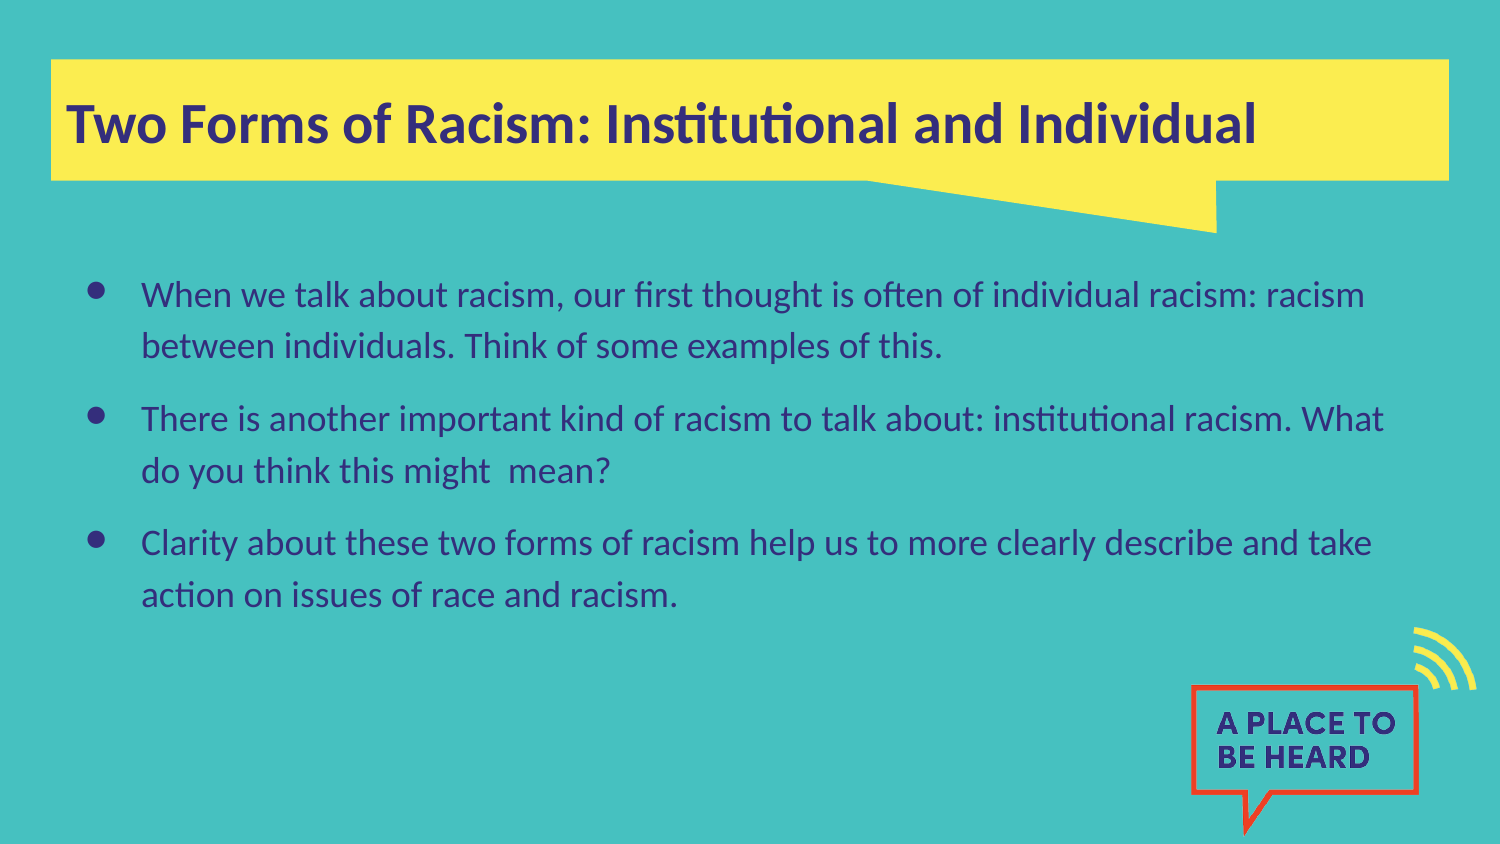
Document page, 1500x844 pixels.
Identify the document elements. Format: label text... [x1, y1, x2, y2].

text_box Two Forms of Racism: Institutional and Individual [51, 59, 1449, 234]
picture [1166, 583, 1488, 844]
list When we talk about racism, our first thought is often of individual racism: racism between individuals. Think of some examples of this. There is another important kind of racism to talk about: institutional racism. What do you think this might mean? Clarity about these two forms of racism help us to more clearly describe and take action on issues of race and racism. [51, 248, 1449, 750]
